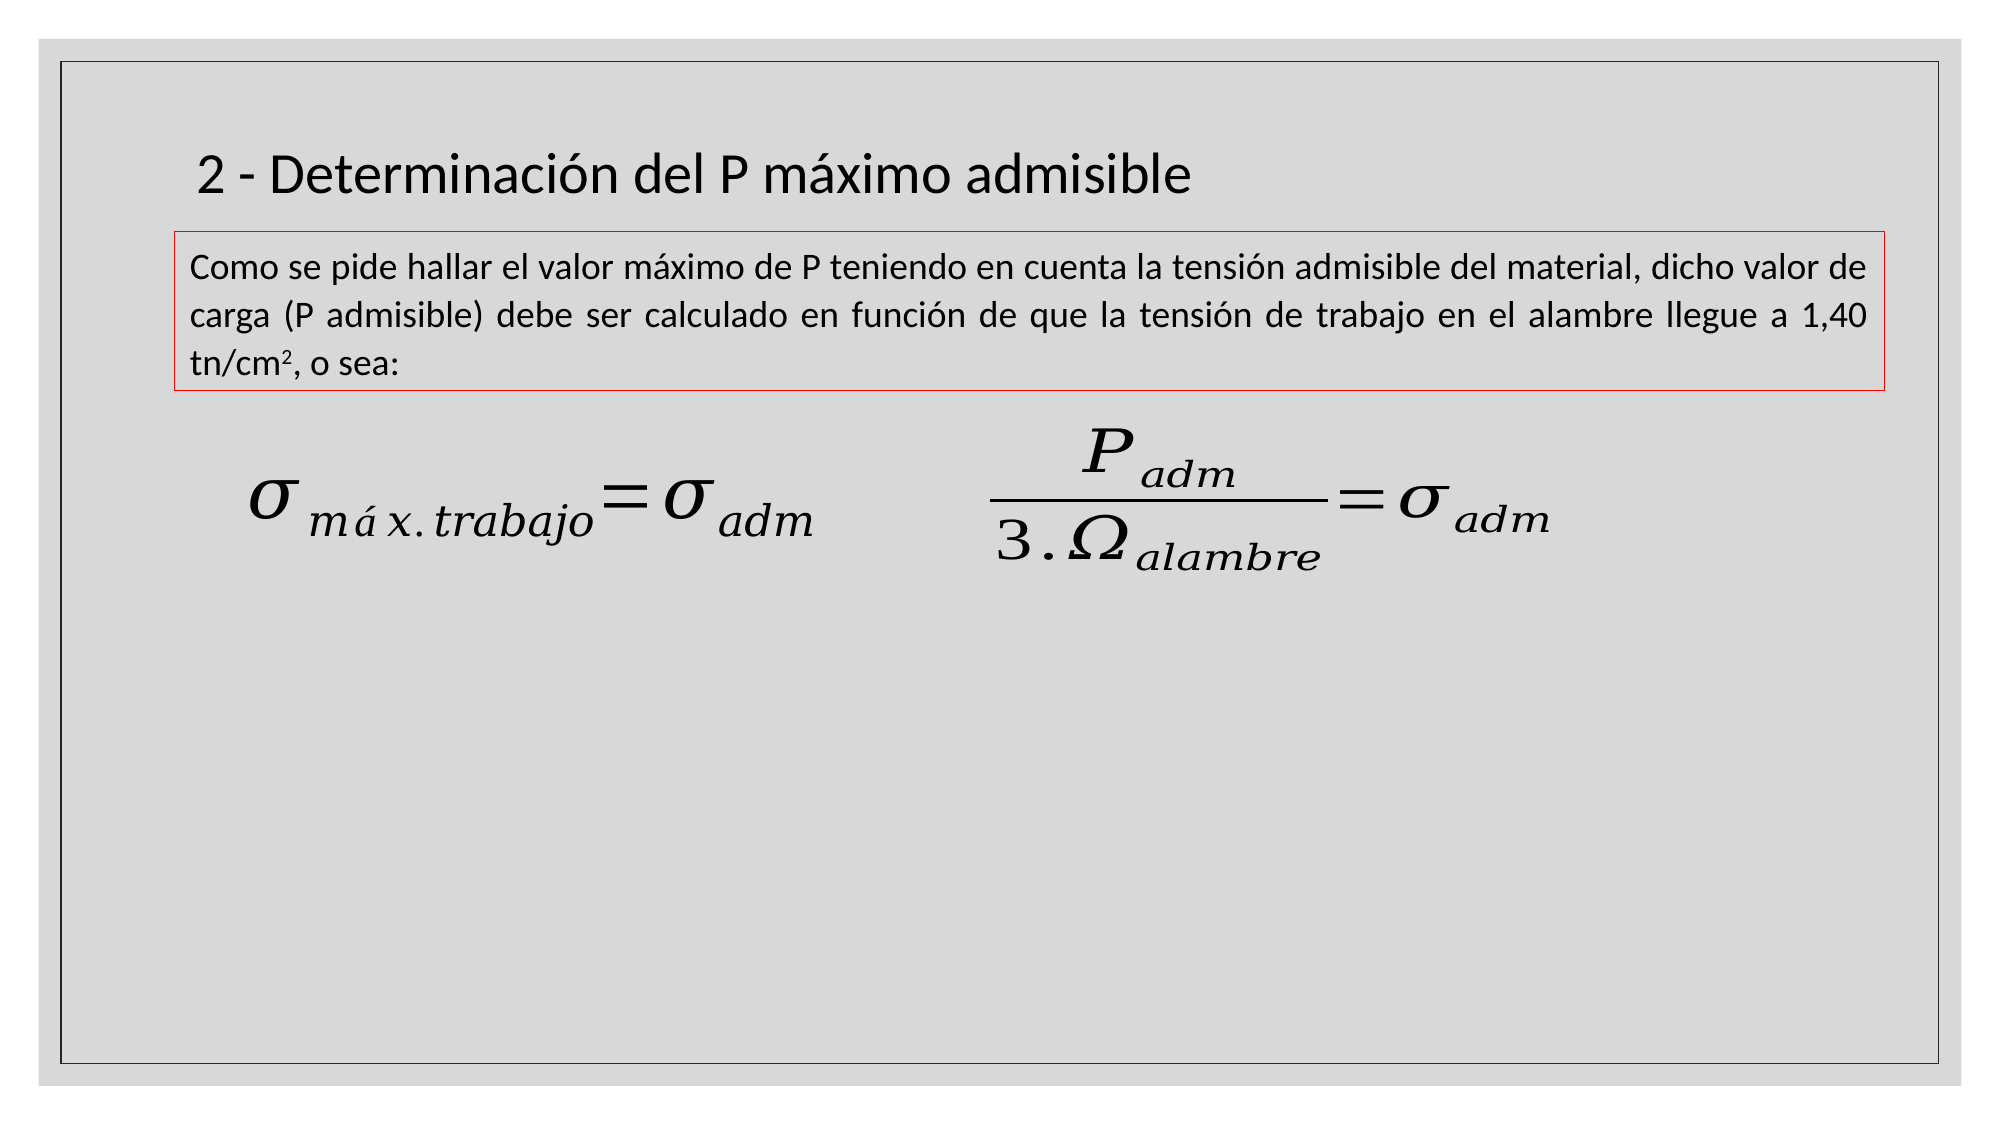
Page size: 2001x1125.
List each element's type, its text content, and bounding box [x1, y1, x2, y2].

text_box 2 - Determinación del P máximo admisible [181, 123, 1208, 214]
text_box Como se pide hallar el valor máximo de P teniendo en cuenta la tensión admisible del material, dicho valor de carga (P admisible) debe ser calculado en función de que la tensión de trabajo en el alambre llegue a 1,40 tn/cm2, o sea: [174, 231, 1885, 391]
